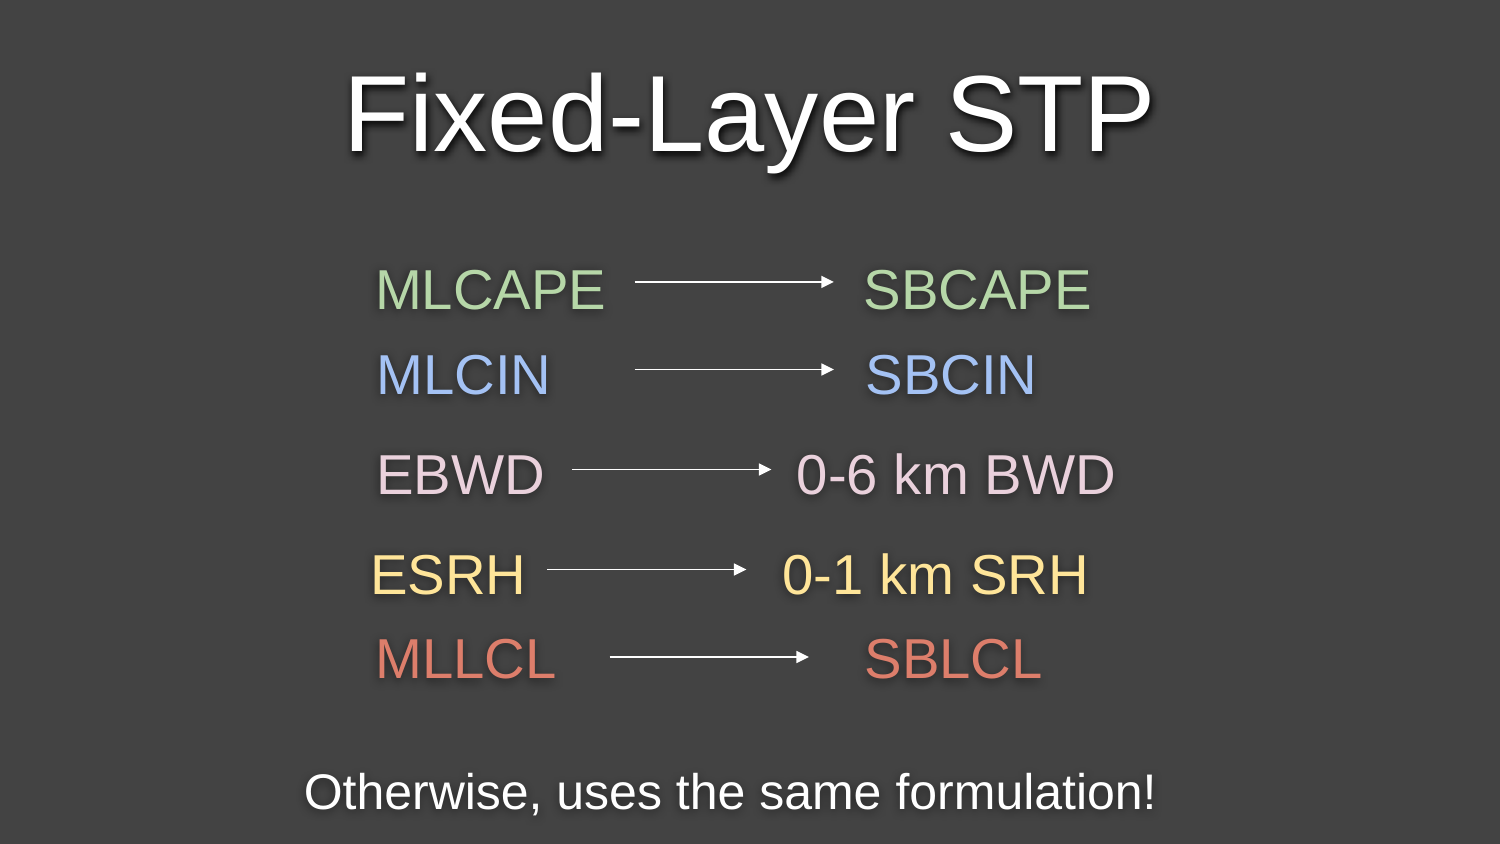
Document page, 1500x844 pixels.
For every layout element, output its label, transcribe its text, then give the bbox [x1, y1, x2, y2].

list SBLCL [728, 607, 1179, 696]
list ESRH [252, 523, 644, 612]
list Otherwise, uses the same formulation! [215, 744, 1256, 819]
text_box Fixed-Layer STP [0, 0, 1500, 188]
list SBCAPE [833, 237, 1123, 318]
list MLLCL [241, 607, 691, 696]
list 0-1 km SRH [740, 523, 1132, 612]
list MLCAPE [346, 237, 635, 318]
list MLCIN [268, 323, 660, 412]
list SBCIN [755, 323, 1148, 412]
list EBWD [265, 423, 657, 512]
list 0-6 km BWD [752, 423, 1144, 512]
